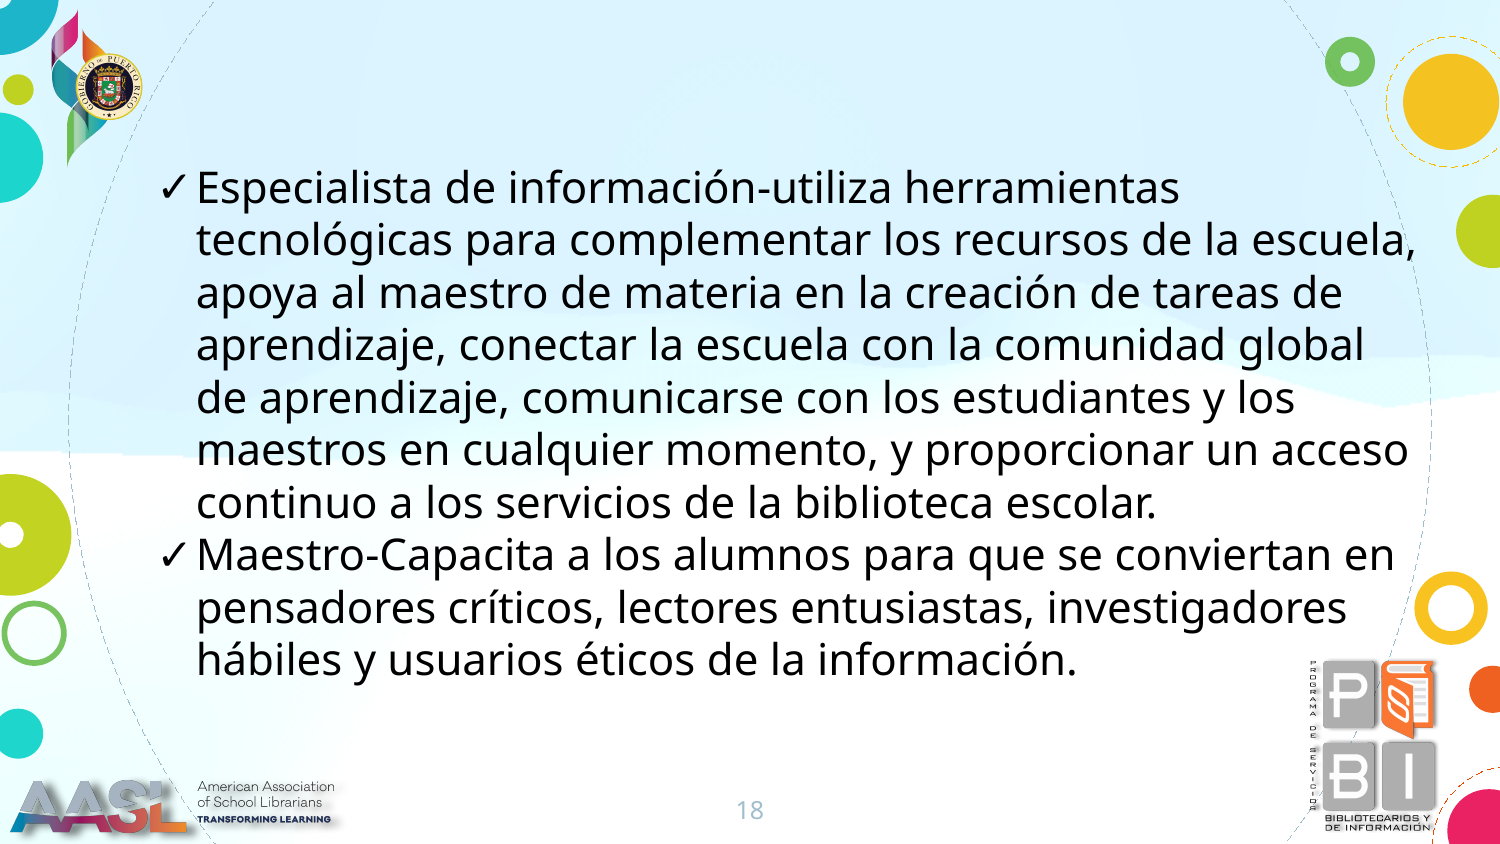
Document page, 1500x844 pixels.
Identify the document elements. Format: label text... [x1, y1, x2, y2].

list Especialista de información-utiliza herramientas tecnológicas para complementar los recursos de la escuela, apoya al maestro de materia en la creación de tareas de aprendizaje, conectar la escuela con la comunidad global de aprendizaje, comunicarse con los estudiantes y los maestros en cualquier momento, y proporcionar un acceso continuo a los servicios de la biblioteca escolar. Maestro-Capacita a los alumnos para que se conviertan en pensadores críticos, lectores entusiastas, investigadores hábiles y usuarios éticos de la información. [149, 69, 1427, 774]
slide_number 18 [718, 778, 782, 844]
picture [0, 0, 1500, 844]
picture [0, 522, 23, 547]
picture [1429, 586, 1473, 631]
picture [1341, 53, 1359, 69]
picture [0, 0, 11, 8]
